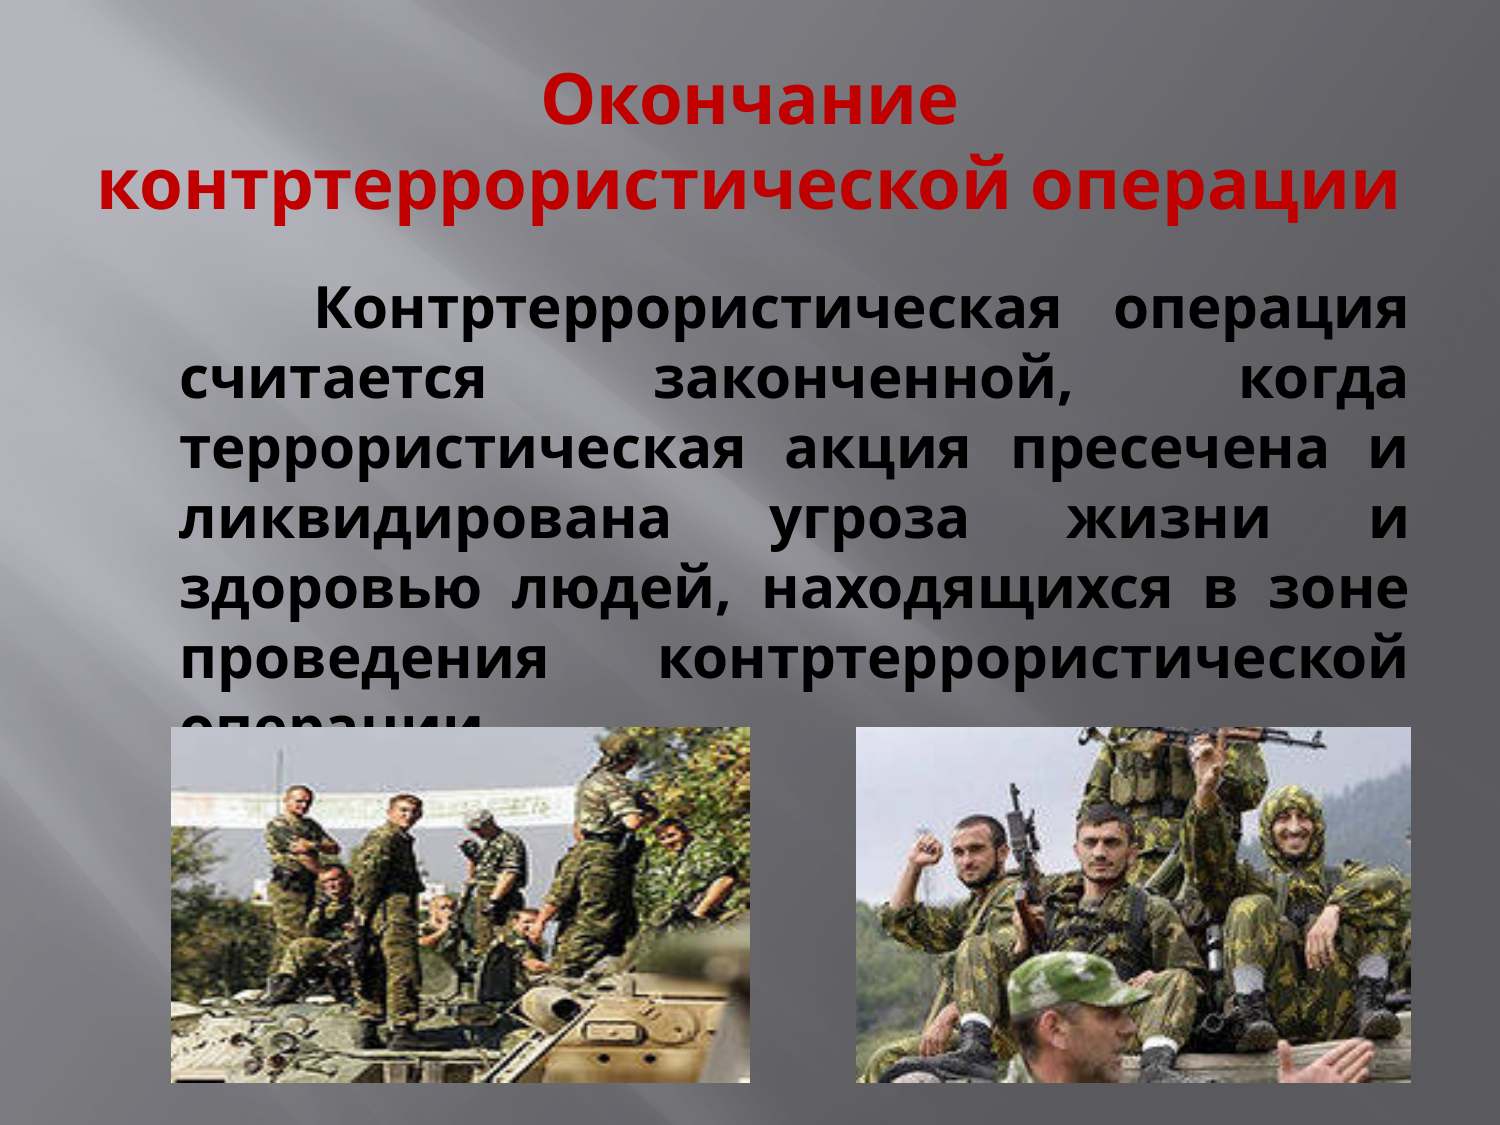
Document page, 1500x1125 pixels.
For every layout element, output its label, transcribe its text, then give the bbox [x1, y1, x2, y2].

list Контртеррористическая операция считается законченной, когда террористическая акция пресечена и ликвидирована угроза жизни и здоровью людей, находящихся в зоне проведения контртеррористической операции. [75, 262, 1425, 1035]
title Окончание контртеррористической операции [75, 45, 1425, 233]
picture [855, 727, 1411, 1083]
picture [170, 727, 751, 1083]
